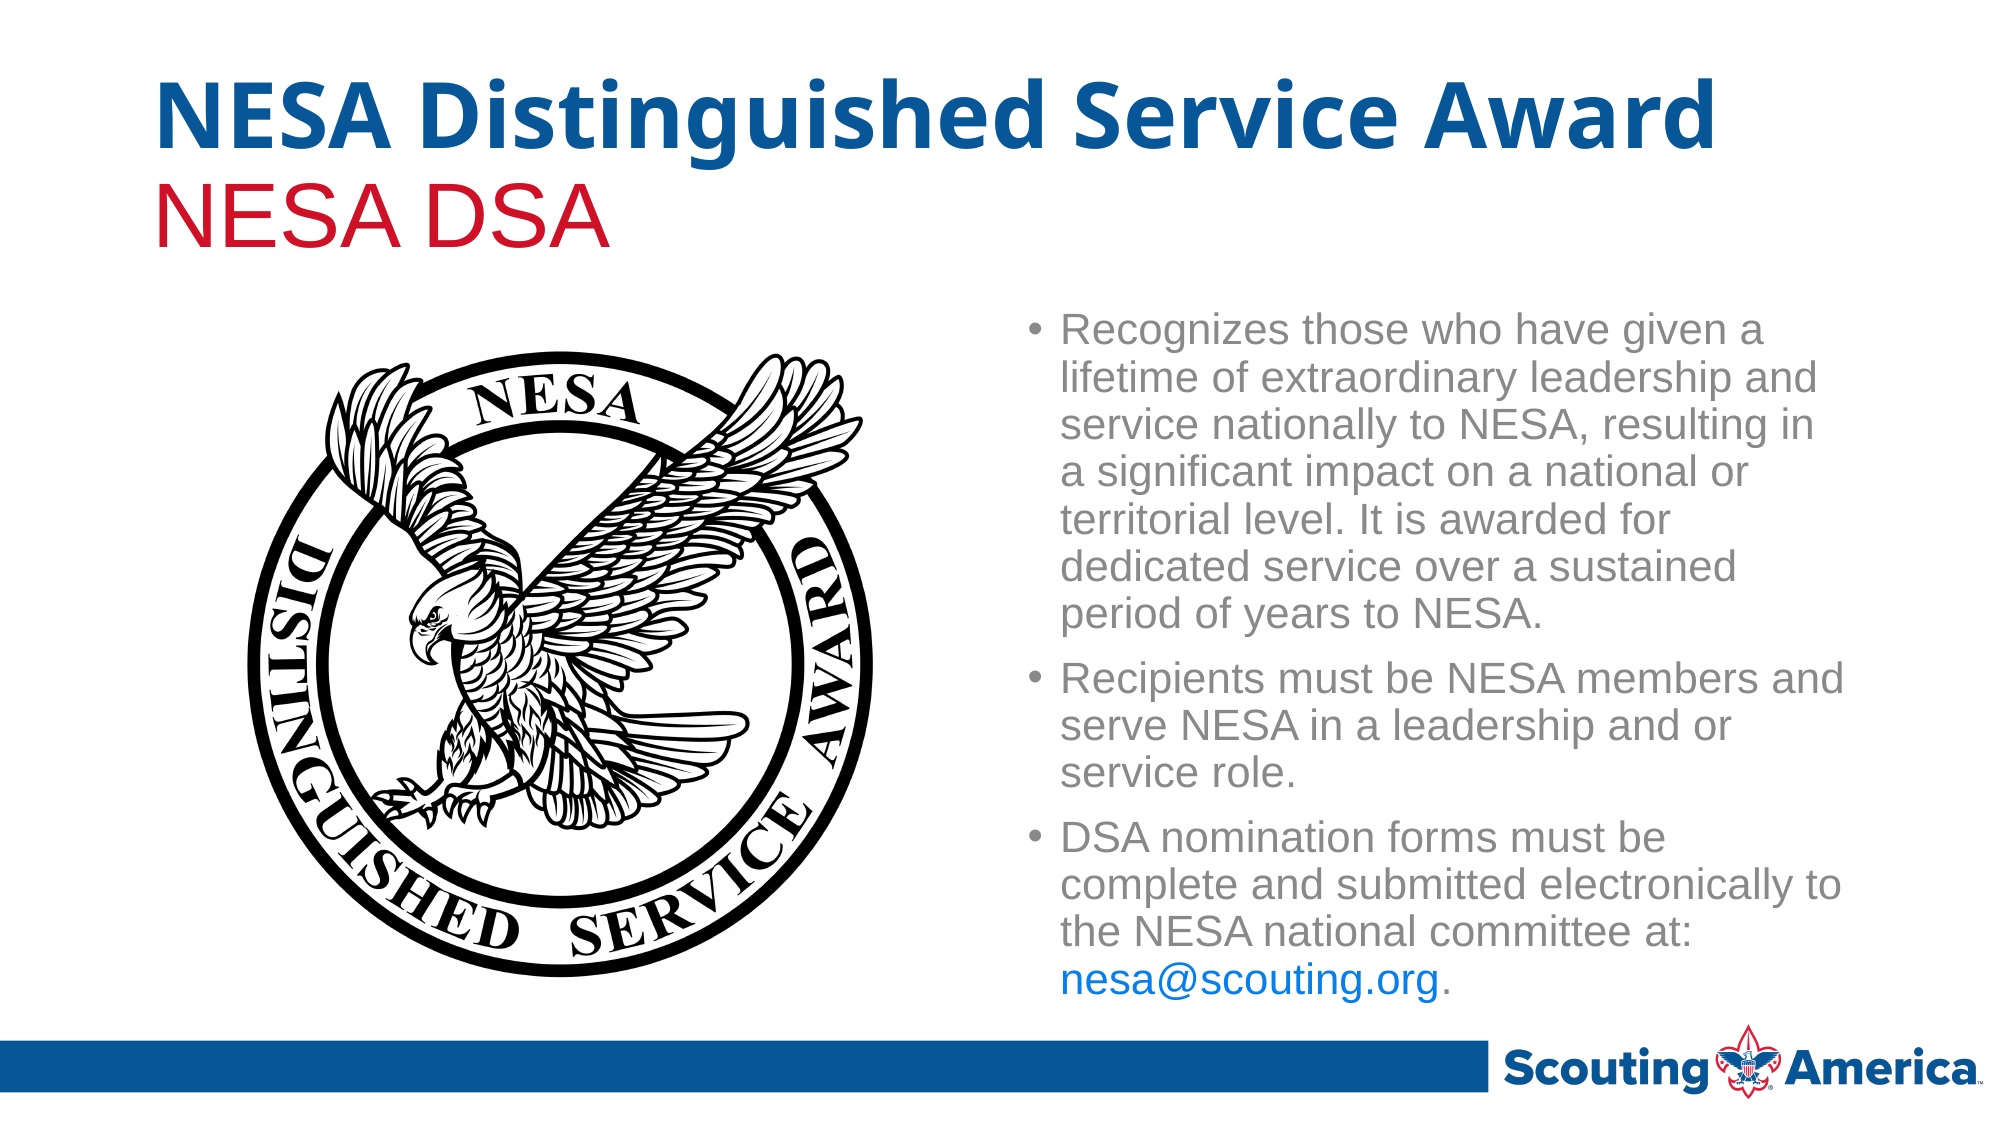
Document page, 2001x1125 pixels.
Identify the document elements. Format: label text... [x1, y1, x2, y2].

picture [1504, 1024, 1984, 1099]
title NESA Distinguished Service Award NESA DSA [137, 59, 1863, 278]
list Recognizes those who have given a lifetime of extraordinary leadership and service nationally to NESA, resulting in a significant impact on a national or territorial level. It is awarded for dedicated service over a sustained period of years to NESA. Recipients must be NESA members and serve NESA in a leadership and or service role. DSA nomination forms must be complete and submitted electronically to the NESA national committee at: nesa@scouting.org. [1012, 299, 1863, 1014]
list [209, 299, 917, 1014]
